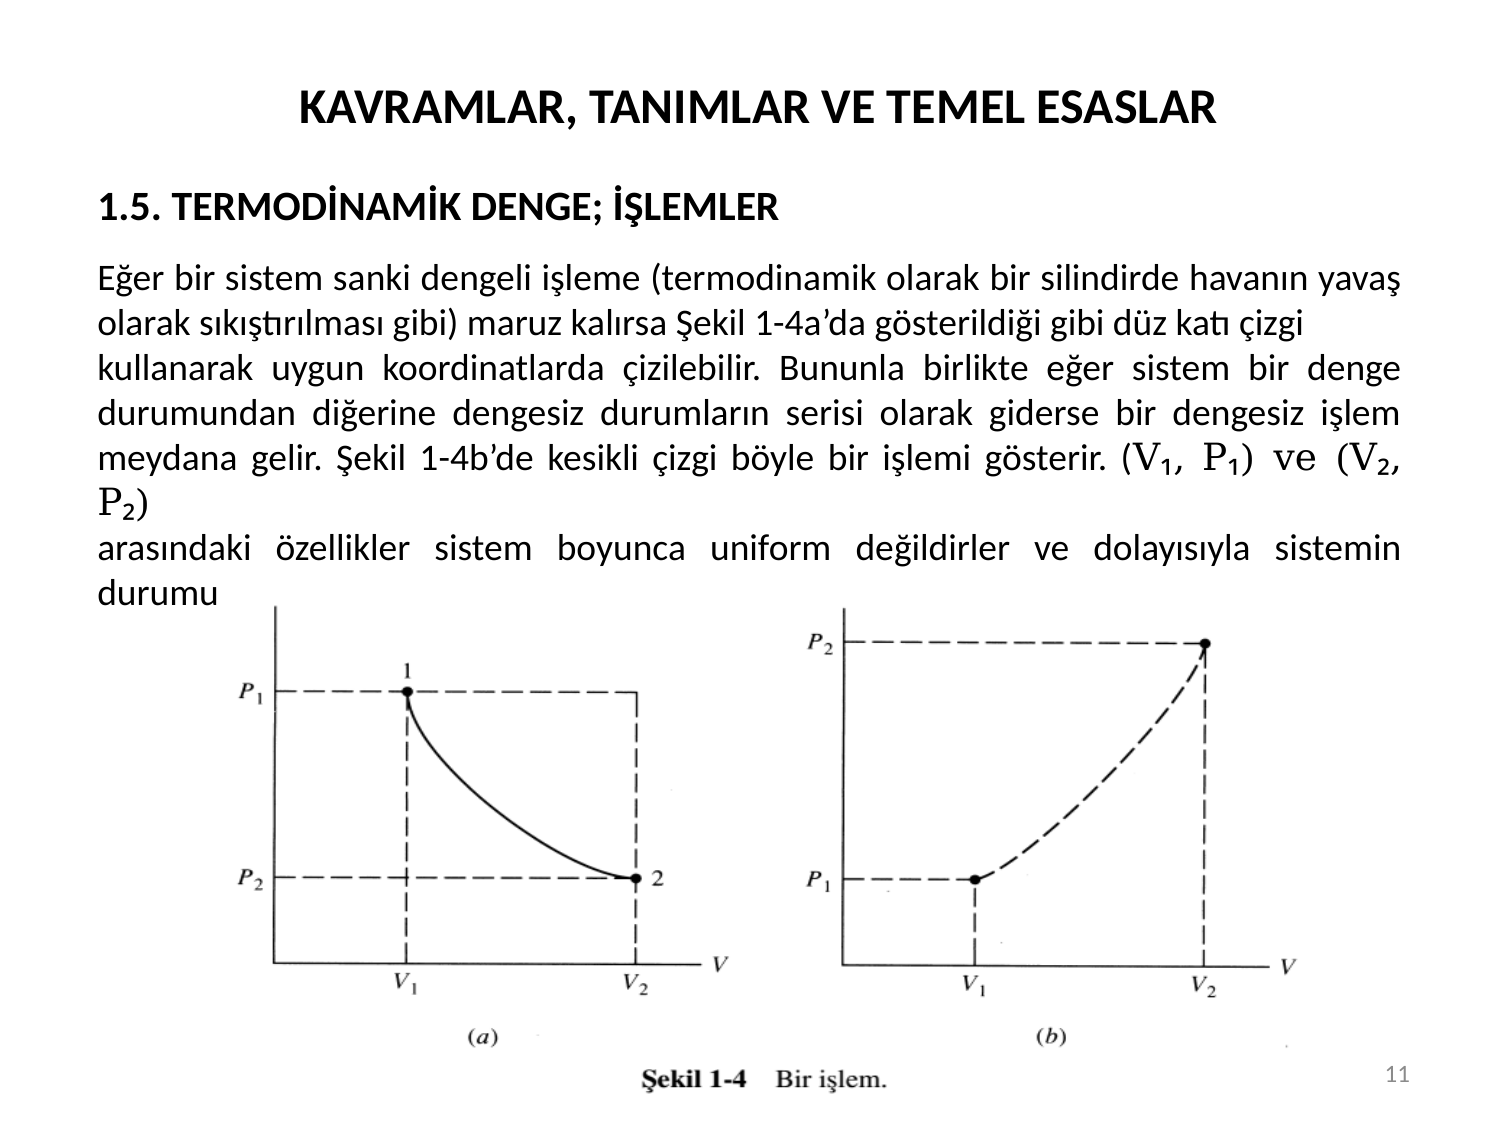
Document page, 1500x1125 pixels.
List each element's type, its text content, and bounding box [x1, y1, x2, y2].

slide_number 11 [1329, 1042, 1425, 1103]
text_box Eğer bir sistem sanki dengeli işleme (termodinamik olarak bir silindirde havanın yavaş olarak sıkıştırılması gibi) maruz kalırsa Şekil 1-4a’da gösterildiği gibi düz katı çizgi kullanarak uygun koordinatlarda çizilebilir. Bununla birlikte eğer sistem bir denge durumundan diğerine dengesiz durumların serisi olarak giderse bir dengesiz işlem meydana gelir. Şekil 1-4b’de kesikli çizgi böyle bir işlemi gösterir. (V₁, P₁) ve (V₂, P₂) arasındaki özellikler sistem boyunca uniform değildirler ve dolayısıyla sistemin durumu iyi tanımlanamaz. [82, 245, 1418, 620]
picture [218, 574, 1325, 1113]
text_box KAVRAMLAR, TANIMLAR VE TEMEL ESASLAR 1.5. TERMODİNAMİK DENGE; İŞLEMLER [82, 66, 1435, 237]
